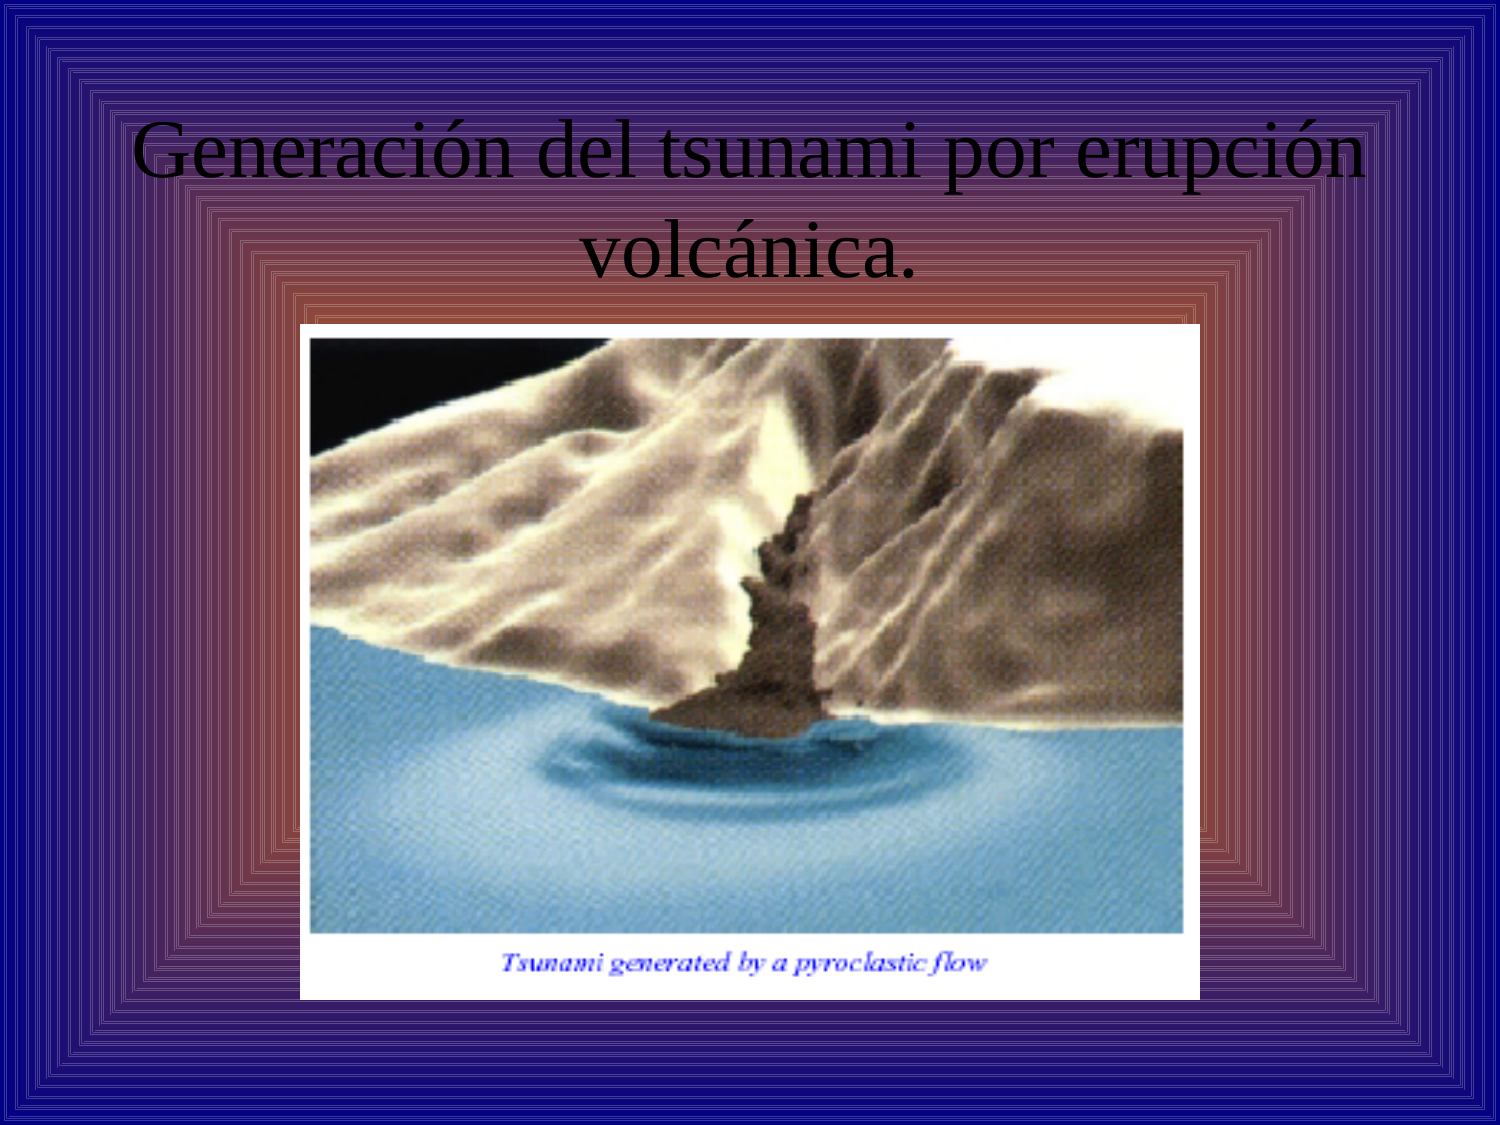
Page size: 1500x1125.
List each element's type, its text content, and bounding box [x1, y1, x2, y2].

title Generación del tsunami por erupción volcánica. [112, 99, 1388, 288]
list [299, 324, 1201, 1001]
